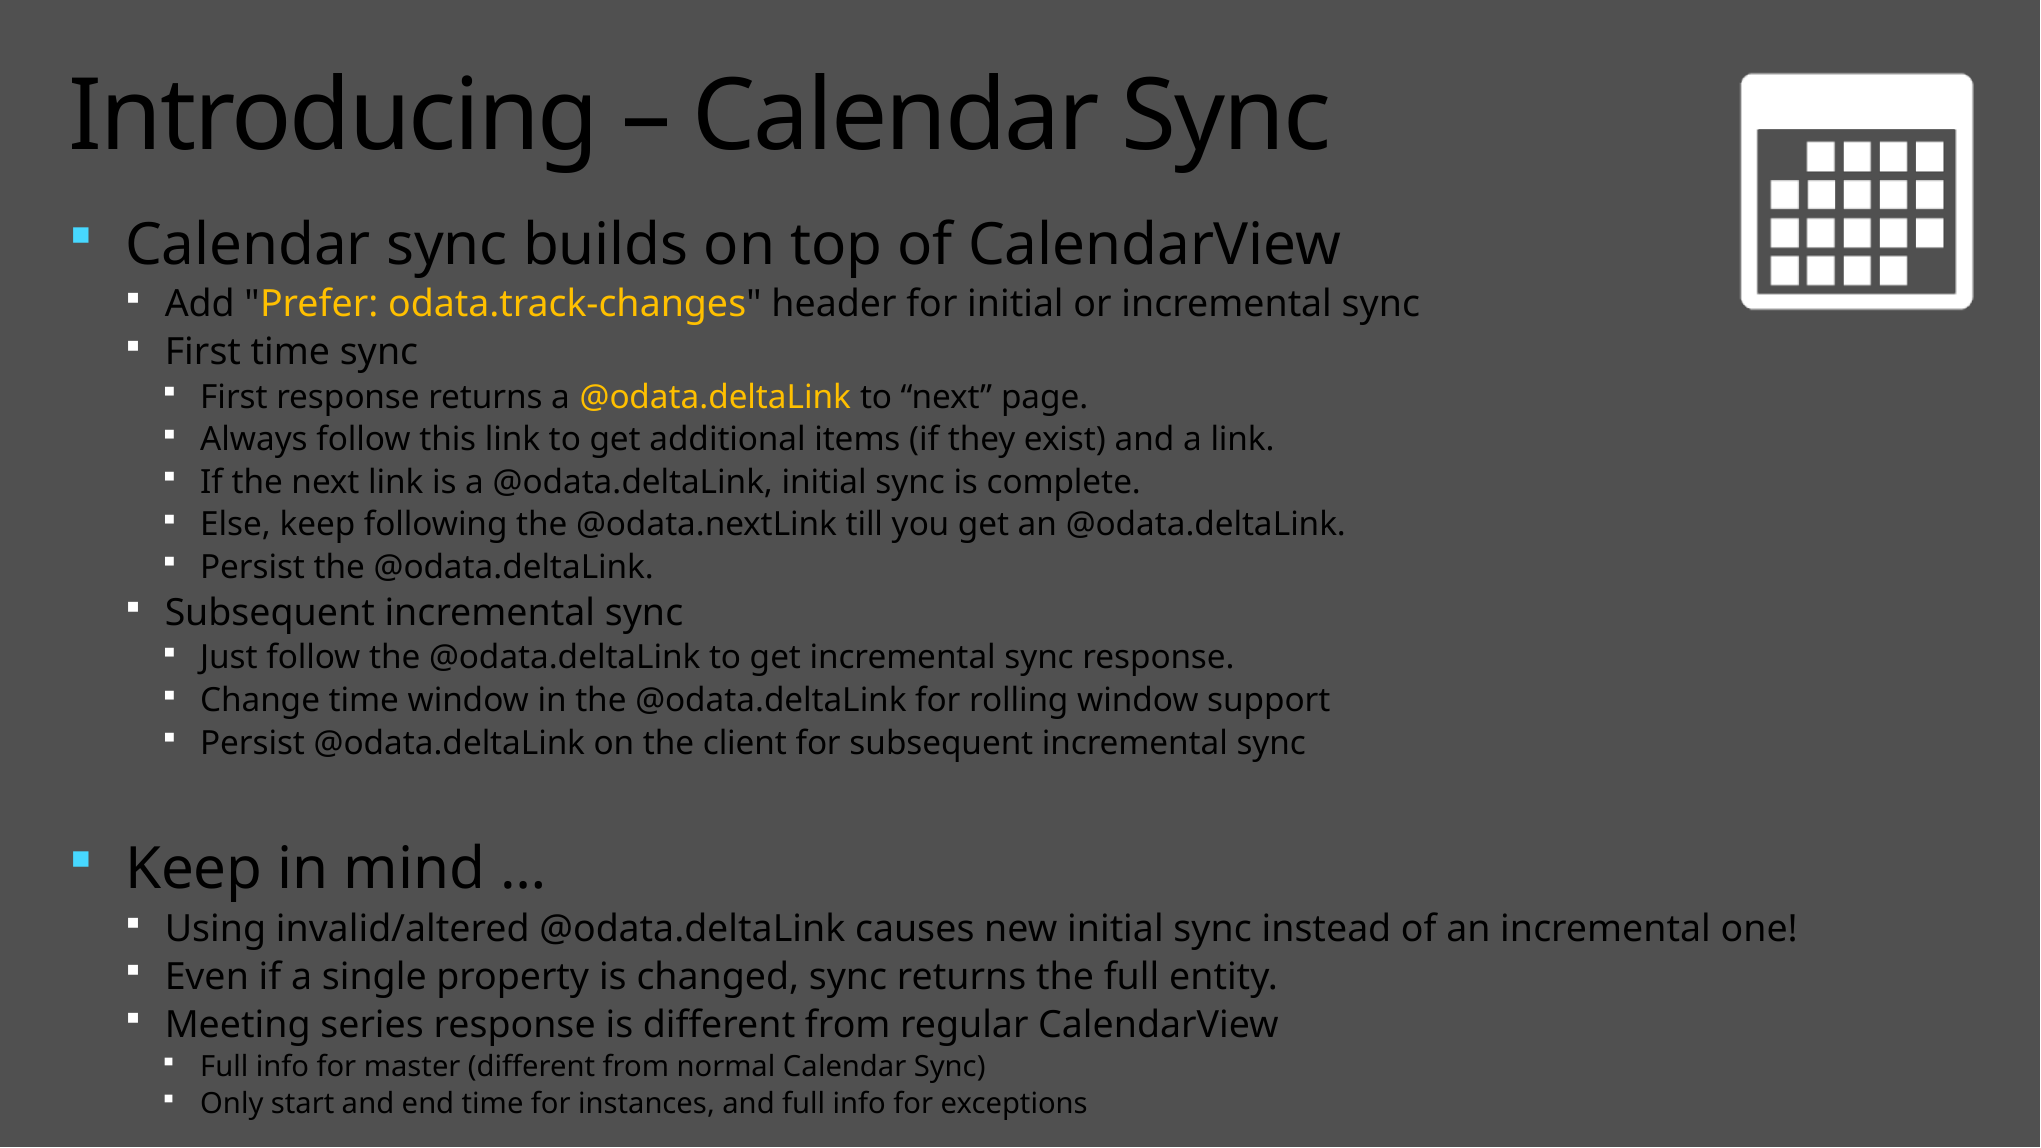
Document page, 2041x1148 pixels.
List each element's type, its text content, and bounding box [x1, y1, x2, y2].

list Calendar sync builds on top of CalendarView Add "Prefer: odata.track-changes" header for initial or incremental sync First time sync First response returns a @odata.deltaLink to “next” page. Always follow this link to get additional items (if they exist) and a link. If the next link is a @odata.deltaLink, initial sync is complete. Else, keep following the @odata.nextLink till you get an @odata.deltaLink. Persist the @odata.deltaLink. Subsequent incremental sync Just follow the @odata.deltaLink to get incremental sync response. Change time window in the @odata.deltaLink for rolling window support Persist @odata.deltaLink on the client for subsequent incremental sync Keep in mind … Using invalid/altered @odata.deltaLink causes new initial sync instead of an incremental one! Even if a single property is changed, sync returns the full entity. Meeting series response is different from regular CalendarView Full info for master (different from normal Calendar Sync) Only start and end time for instances, and full info for exceptions [45, 199, 1996, 1148]
picture [1718, 56, 1996, 337]
title Introducing – Calendar Sync [45, 48, 1996, 199]
